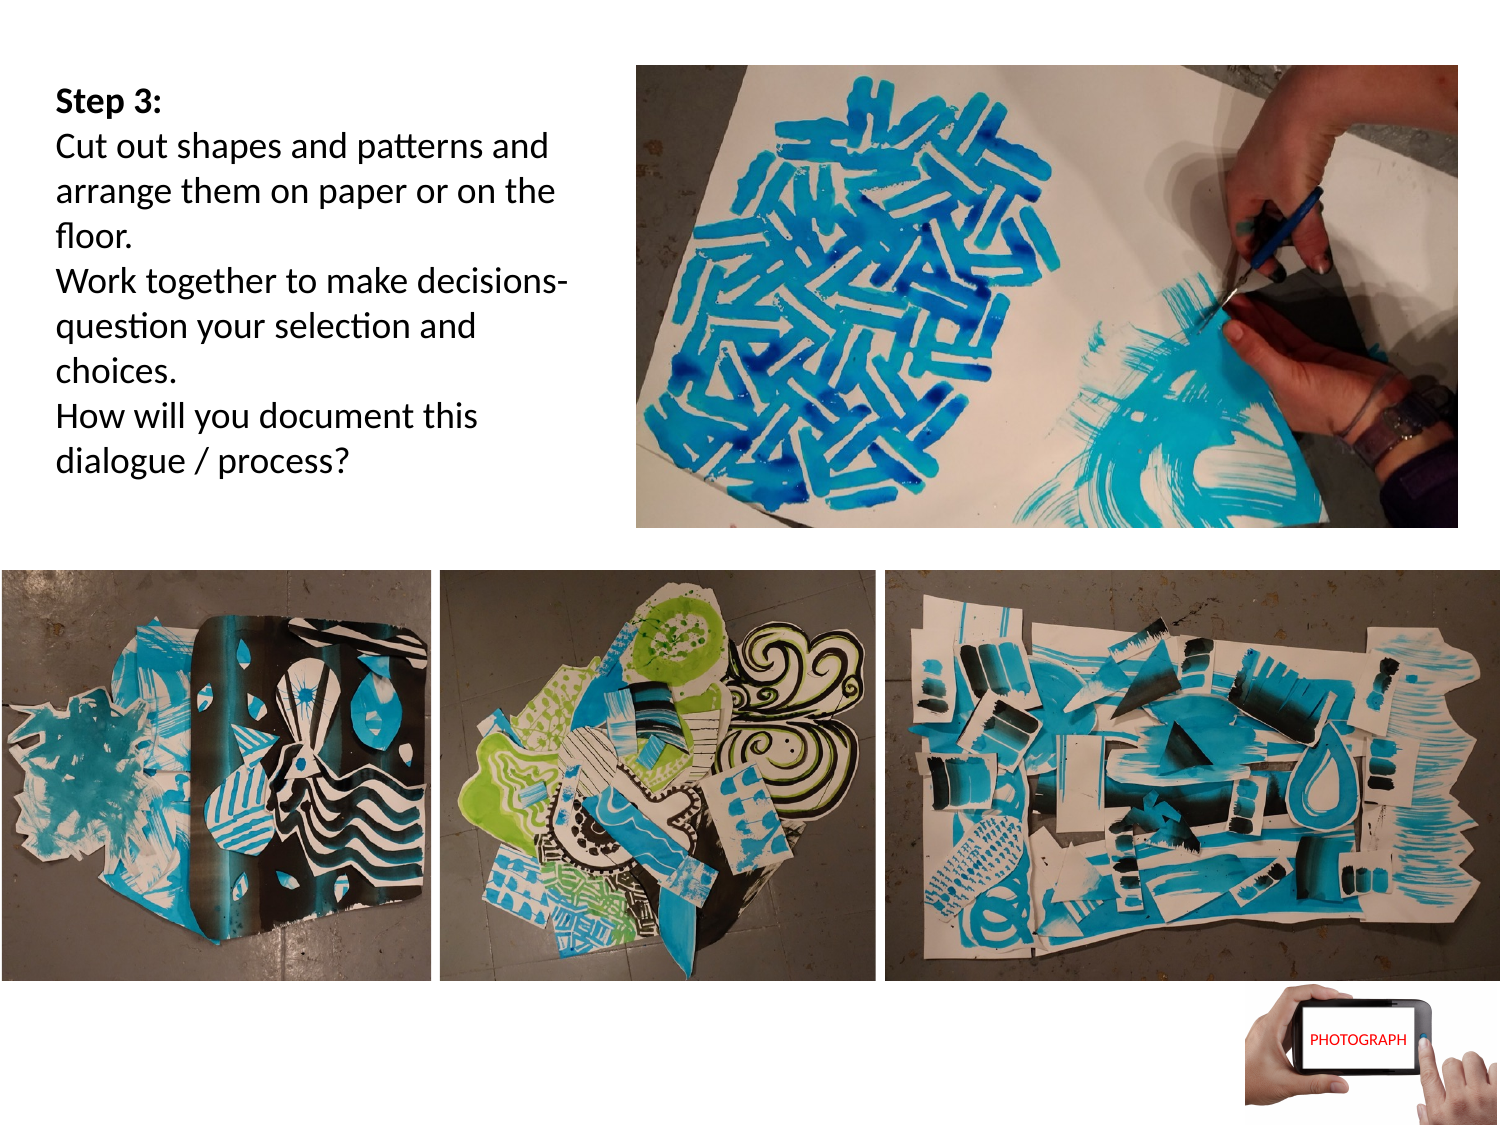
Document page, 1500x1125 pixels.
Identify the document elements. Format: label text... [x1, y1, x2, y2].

picture [439, 570, 876, 981]
text_box Step 3: Cut out shapes and patterns and arrange them on paper or on the floor. Work together to make decisions- question your selection and choices. How will you document this dialogue / process? [40, 68, 609, 534]
picture [1, 570, 432, 981]
picture [636, 64, 1459, 528]
picture [884, 570, 1500, 1125]
